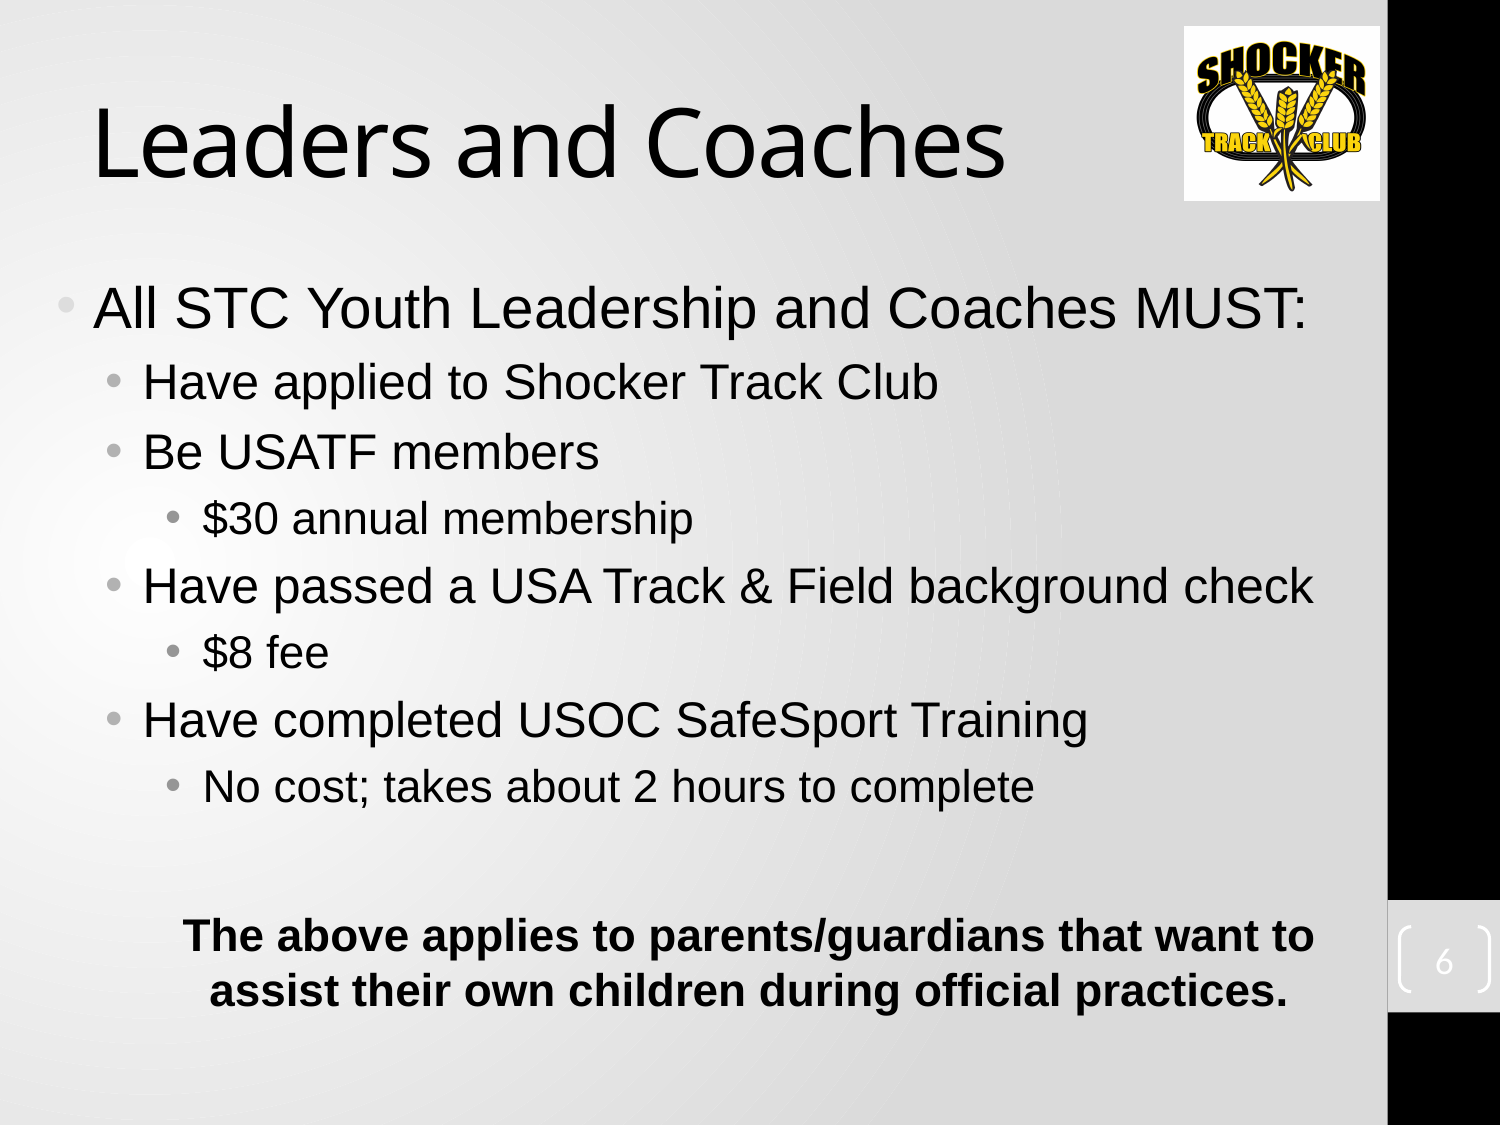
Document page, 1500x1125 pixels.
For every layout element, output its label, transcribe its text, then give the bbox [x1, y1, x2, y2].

slide_number 6 [1397, 925, 1492, 994]
title Leaders and Coaches [75, 45, 1325, 233]
picture [1184, 25, 1380, 202]
list All STC Youth Leadership and Coaches MUST: Have applied to Shocker Track Club Be USATF members $30 annual membership Have passed a USA Track & Field background check $8 fee Have completed USOC SafeSport Training No cost; takes about 2 hours to complete The above applies to parents/guardians that want to assist their own children during official practices. [22, 262, 1349, 1050]
